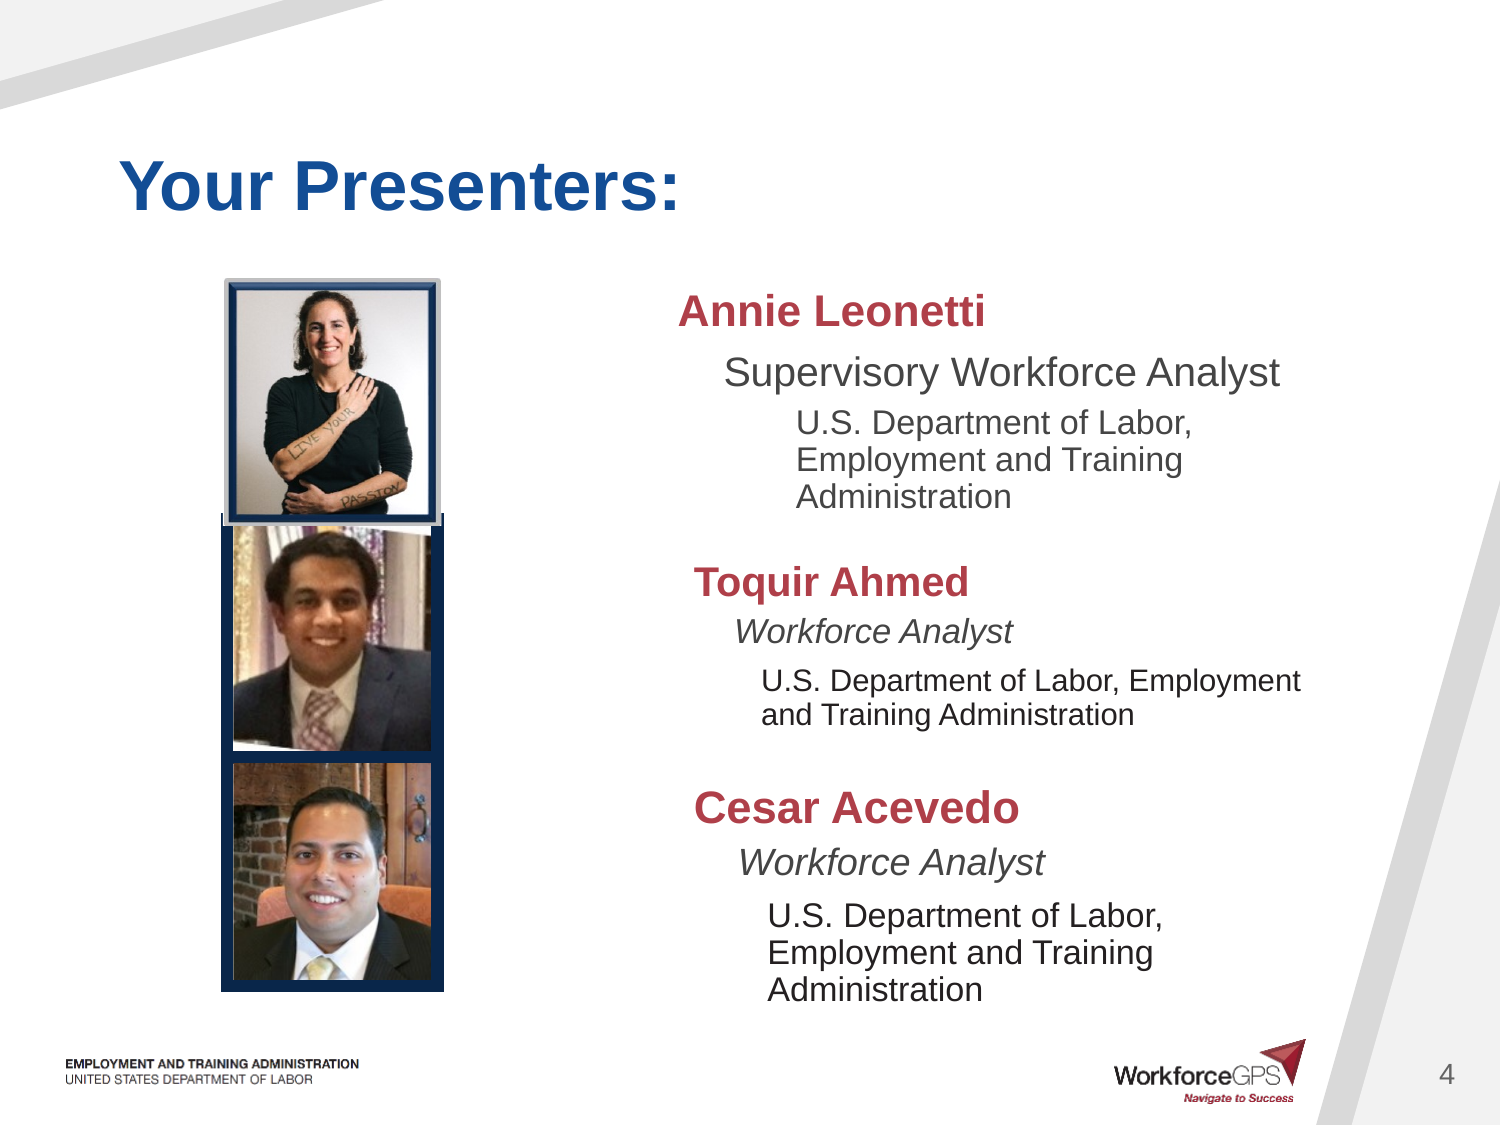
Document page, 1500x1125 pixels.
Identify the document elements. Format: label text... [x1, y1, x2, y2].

picture [59, 1053, 370, 1092]
picture [222, 278, 442, 752]
text_box Annie Leonetti Supervisory Workforce Analyst U.S. Department of Labor, Employment and Training Administration [636, 278, 1323, 526]
slide_number 4 [1260, 1042, 1471, 1103]
picture [233, 763, 432, 980]
picture [1112, 1038, 1308, 1105]
text_box Cesar Acevedo Workforce Analyst U.S. Department of Labor, Employment and Training Administration [678, 775, 1274, 1018]
text_box Toquir Ahmed Workforce Analyst U.S. Department of Labor, Employment and Training Administration [678, 538, 1323, 755]
